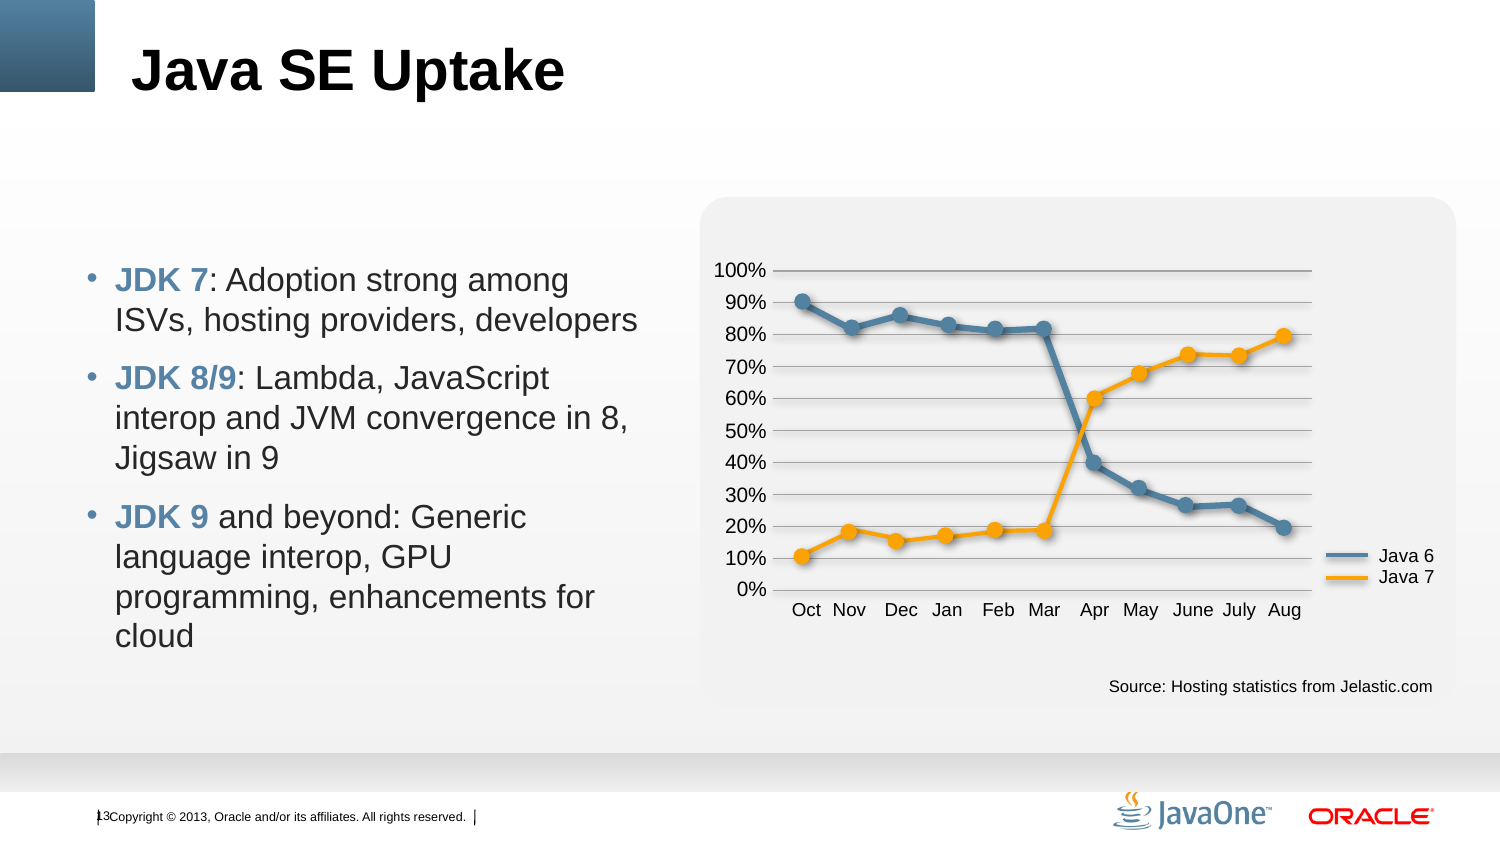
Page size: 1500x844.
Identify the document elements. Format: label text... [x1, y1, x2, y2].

text_box [697, 194, 1459, 709]
text_box June [1158, 599, 1207, 628]
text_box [772, 270, 1312, 591]
text_box 30% [710, 474, 767, 504]
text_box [793, 293, 1293, 327]
text_box 100% [698, 248, 782, 289]
text_box May [1108, 599, 1158, 628]
text_box JDK 7: Adoption strong among ISVs, hosting providers, developers JDK 8/9: Lambda, JavaScript interop and JVM convergence in 8, Jigsaw in 9 JDK 9 and beyond: Generic language interop, GPU programming, enhancements for cloud [71, 250, 657, 662]
text_box 10% [710, 537, 767, 578]
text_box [793, 327, 1292, 565]
text_box Java 7 [1364, 557, 1460, 595]
text_box 40% [710, 441, 767, 474]
text_box 20% [710, 504, 767, 537]
text_box Aug [1253, 590, 1317, 628]
text_box Feb [967, 599, 1013, 628]
text_box Java 6 [1363, 535, 1461, 574]
picture [1096, 792, 1288, 844]
text_box 70% [710, 345, 767, 377]
text_box 80% [710, 312, 767, 345]
text_box 50% [710, 410, 767, 441]
text_box 0% [721, 568, 776, 609]
text_box Jan [917, 599, 967, 628]
text_box Apr [1065, 599, 1108, 628]
picture [1293, 792, 1445, 840]
text_box 60% [710, 377, 767, 410]
text_box Oct [776, 598, 836, 628]
text_box Mar [1013, 599, 1065, 628]
text_box 90% [710, 281, 767, 312]
text_box Dec [869, 599, 917, 628]
text_box July [1207, 599, 1253, 628]
title Java SE Uptake [131, 40, 1482, 107]
text_box Nov [836, 599, 869, 628]
text_box Source: Hosting statistics from Jelastic.com [997, 667, 1449, 703]
